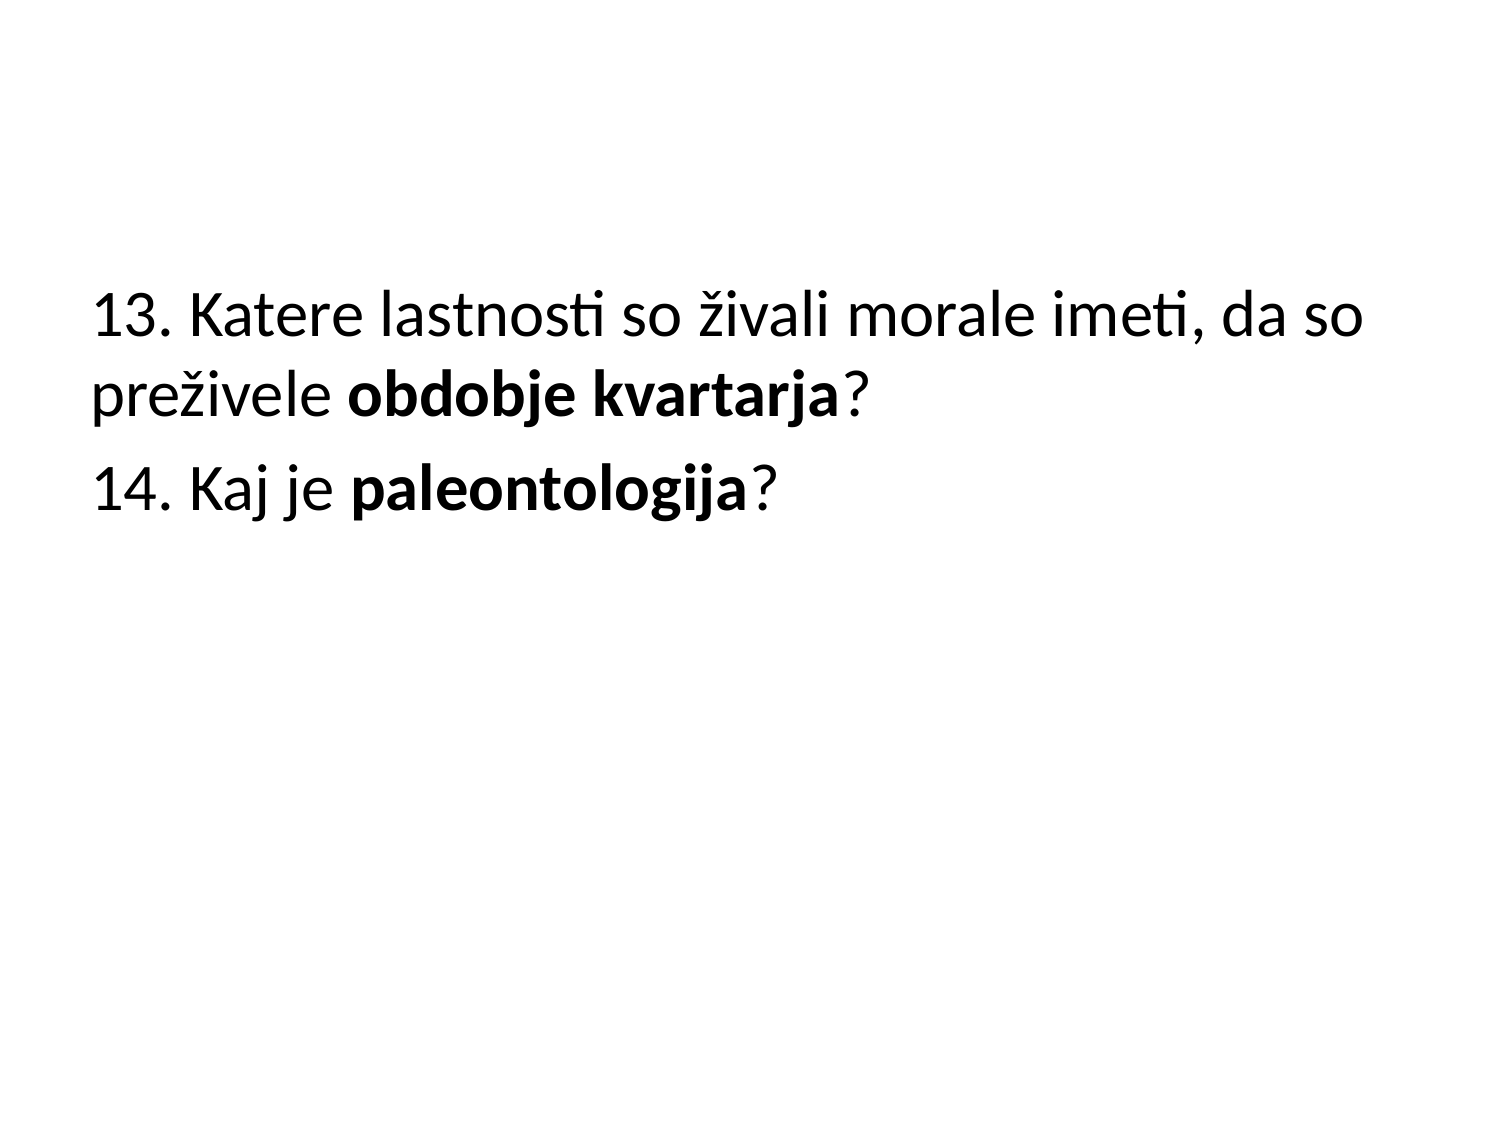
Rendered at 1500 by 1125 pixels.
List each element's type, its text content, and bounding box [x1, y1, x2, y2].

list 13. Katere lastnosti so živali morale imeti, da so preživele obdobje kvartarja? 14. Kaj je paleontologija? [75, 262, 1425, 1005]
